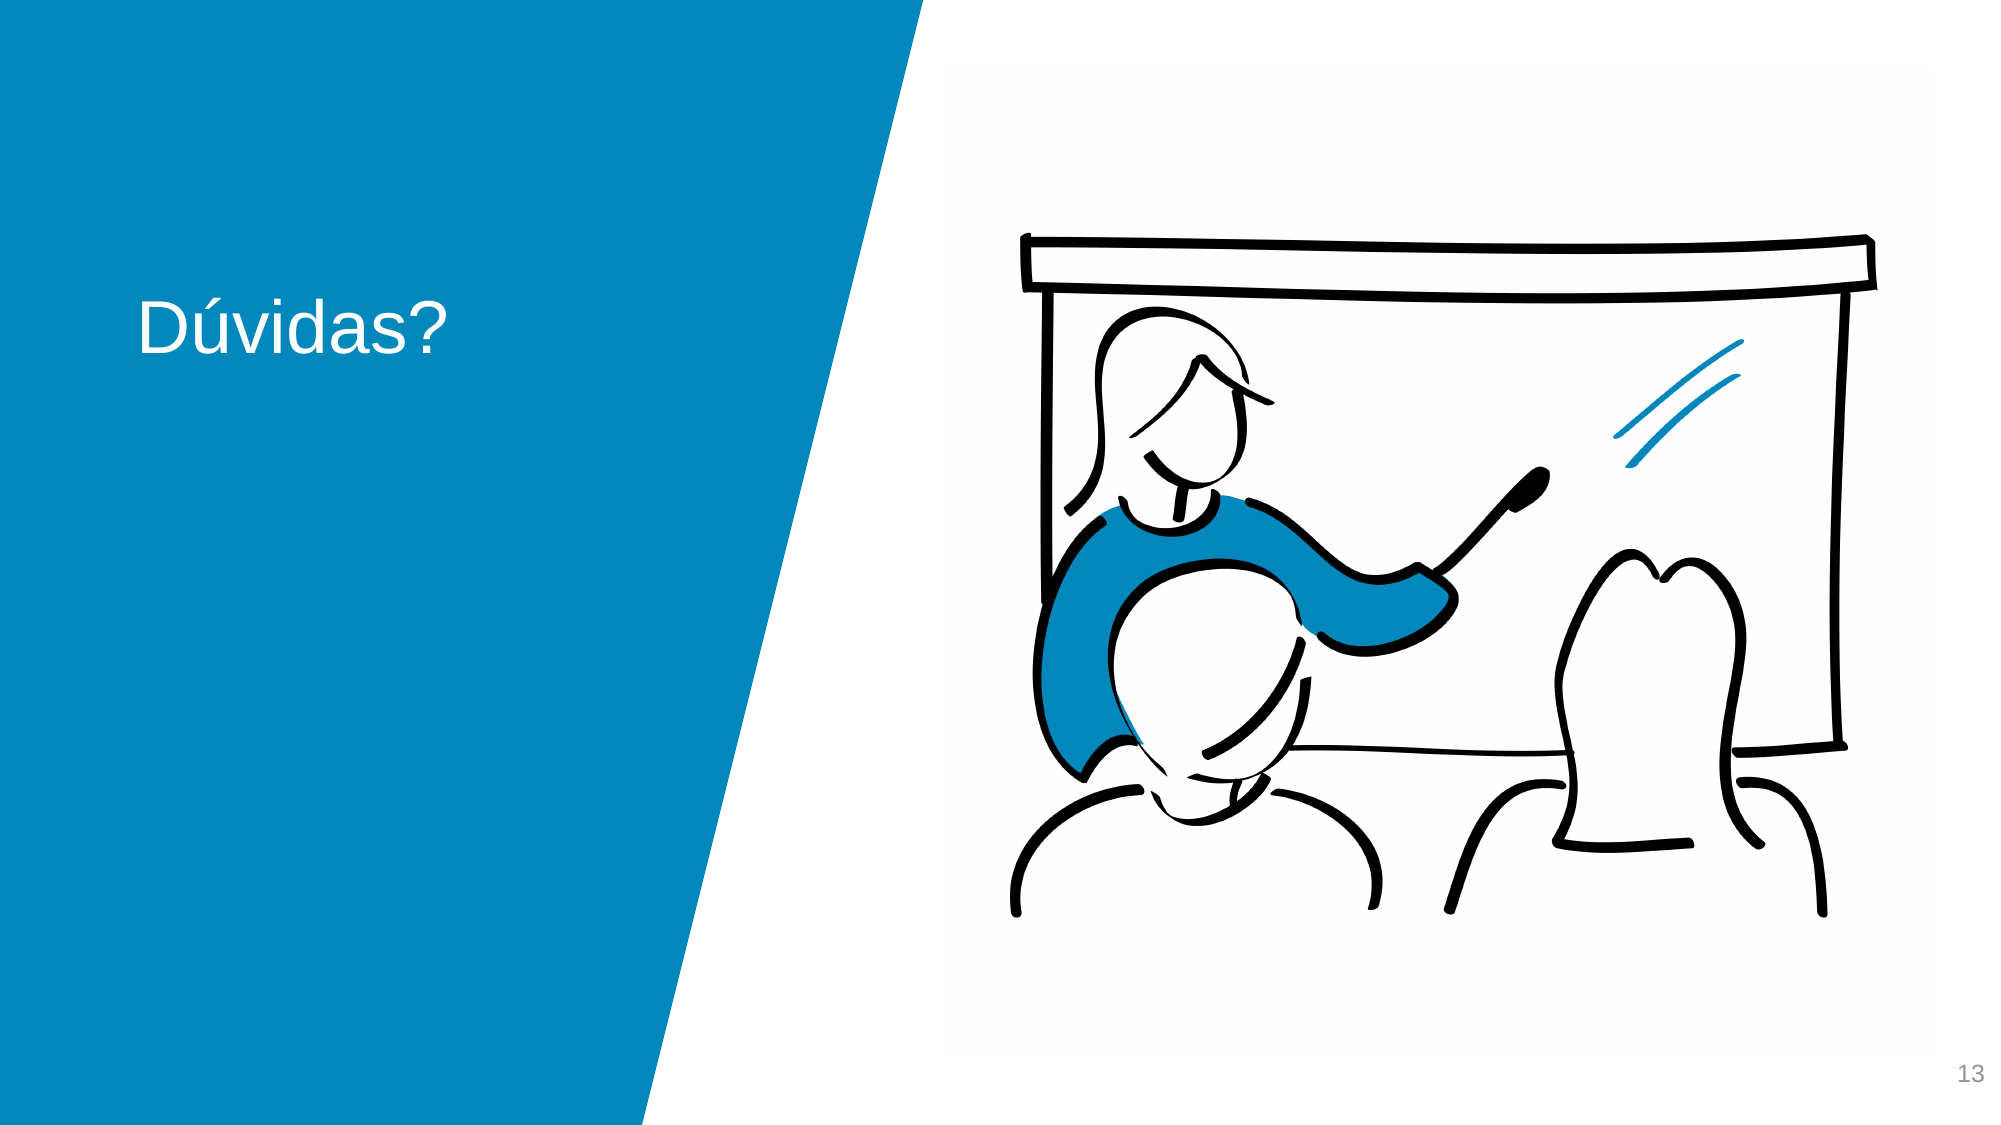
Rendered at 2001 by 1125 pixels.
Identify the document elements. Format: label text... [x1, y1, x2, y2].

title Dúvidas? [136, 0, 775, 371]
picture [944, 68, 1932, 1056]
slide_number 13 [1550, 1042, 2000, 1103]
